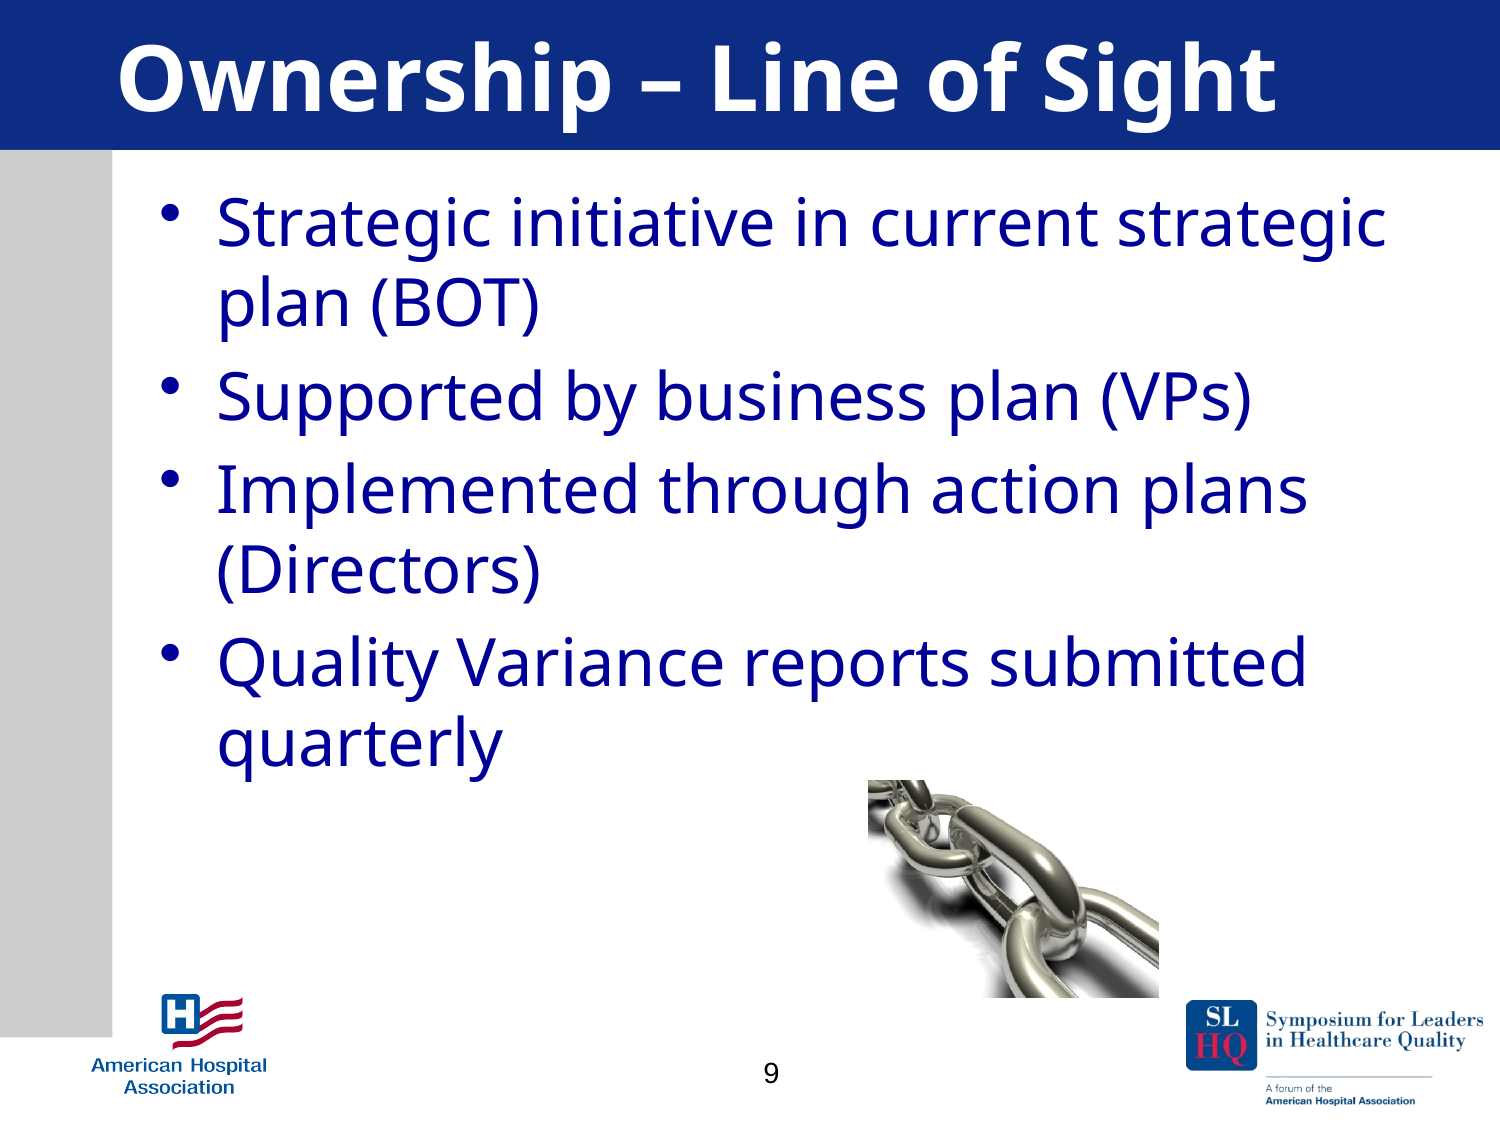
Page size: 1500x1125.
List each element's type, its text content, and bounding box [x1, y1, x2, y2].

picture [1186, 1000, 1483, 1107]
slide_number 9 [596, 1046, 947, 1125]
title Ownership – Line of Sight [100, 0, 1328, 151]
picture [867, 779, 1159, 998]
picture [90, 994, 266, 1095]
list Strategic initiative in current strategic plan (BOT) Supported by business plan (VPs) Implemented through action plans (Directors) Quality Variance reports submitted quarterly [144, 172, 1448, 875]
